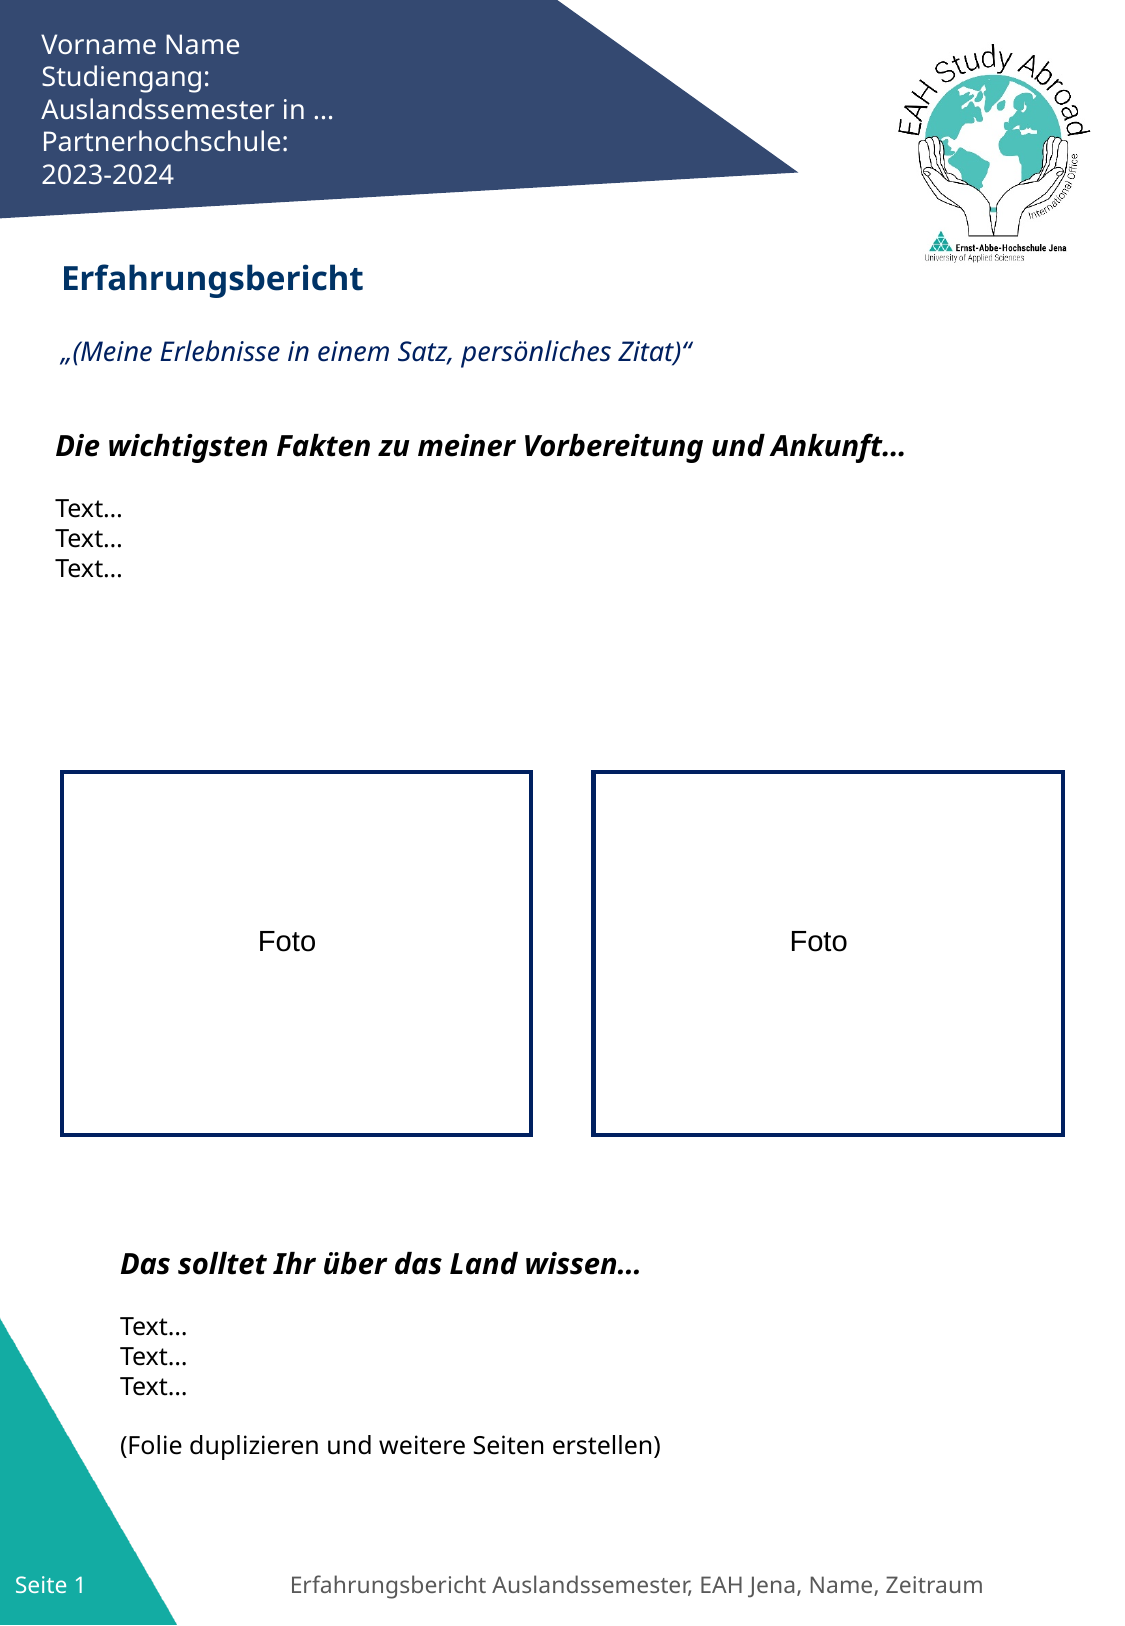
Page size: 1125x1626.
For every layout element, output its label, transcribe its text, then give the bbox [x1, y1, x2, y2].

picture [0, 1317, 177, 1625]
text_box Das solltet Ihr über das Land wissen… Text… Text… Text… (Folie duplizieren und weitere Seiten erstellen) [105, 1235, 1082, 1498]
text_box Vorname Name Studiengang: Auslandssemester in … Partnerhochschule: 2023-2024 [26, 19, 736, 197]
text_box [61, 771, 532, 1136]
text_box Erfahrungsbericht Auslandssemester, EAH Jena, Name, Zeitraum [275, 1563, 1125, 1606]
picture [861, 19, 1125, 284]
text_box [592, 771, 1064, 1136]
text_box „(Meine Erlebnisse in einem Satz, persönliches Zitat)“ [46, 327, 1082, 410]
text_box Foto [735, 914, 911, 965]
text_box Erfahrungsbericht [46, 249, 829, 305]
text_box Die wichtigsten Fakten zu meiner Vorbereitung und Ankunft… Text… Text… Text… [40, 417, 1077, 620]
text_box Foto [204, 914, 379, 965]
text_box [736, 126, 802, 178]
text_box [0, 0, 586, 220]
